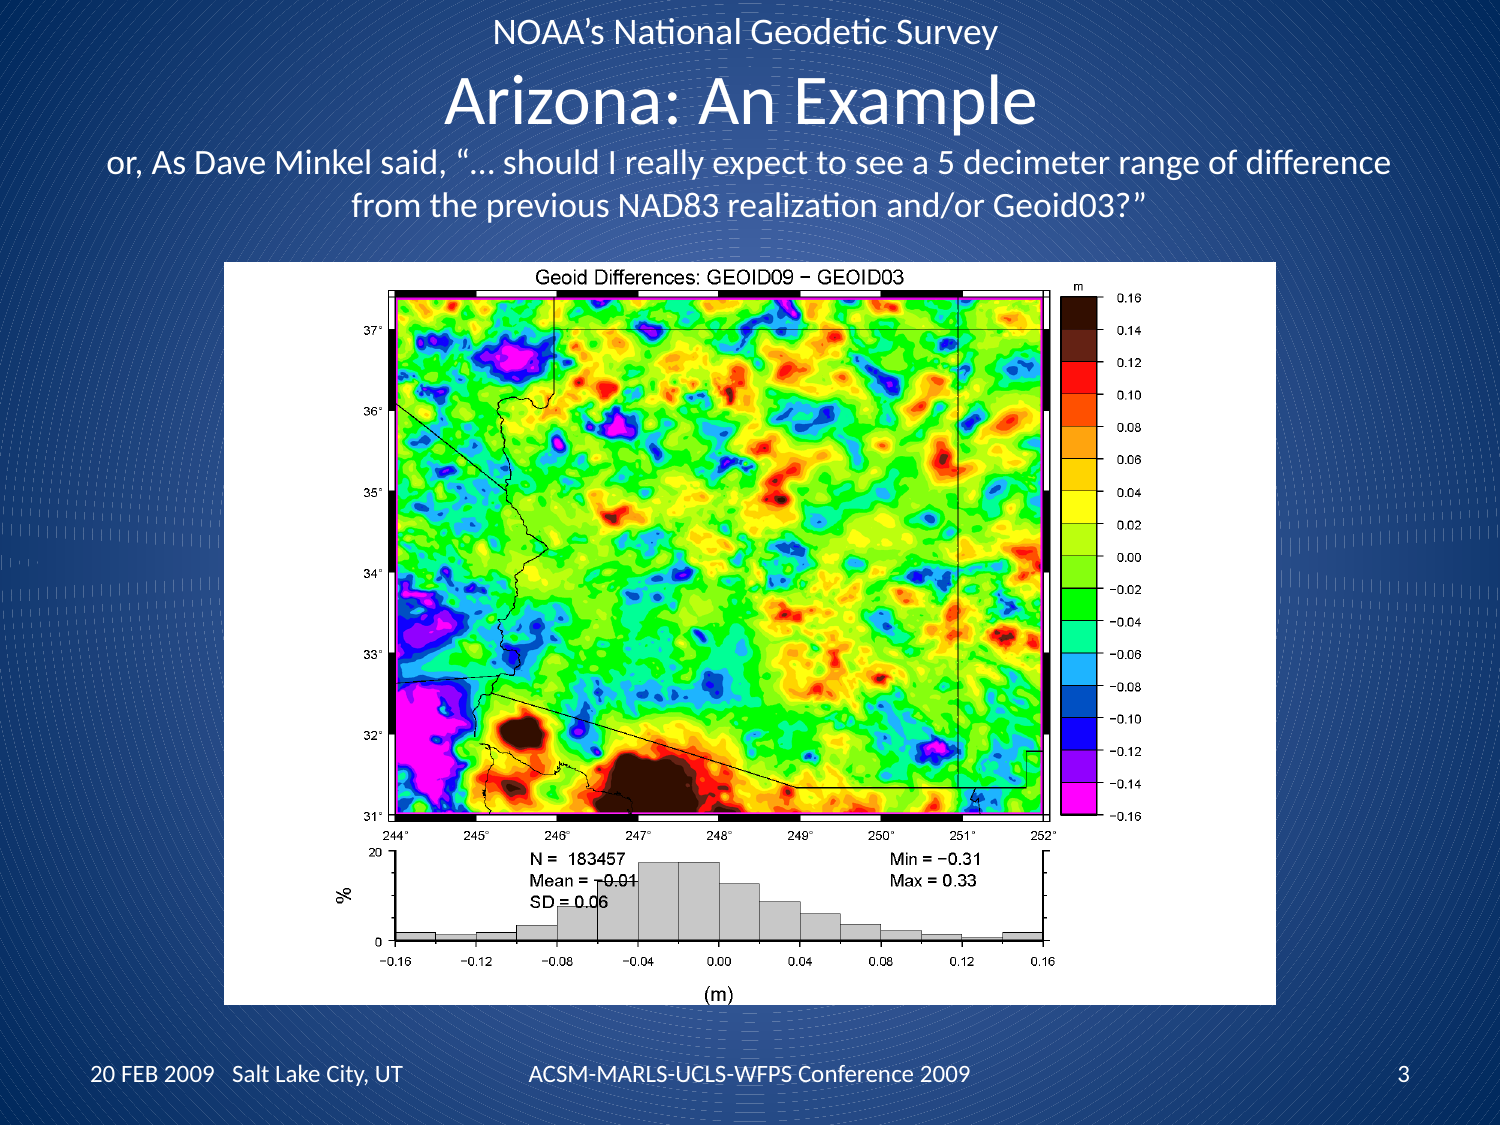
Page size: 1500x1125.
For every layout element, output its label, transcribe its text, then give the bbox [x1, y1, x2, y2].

title Arizona: An Example or, As Dave Minkel said, “… should I really expect to see a 5 decimeter range of difference from the previous NAD83 realization and/or Geoid03?” [75, 45, 1425, 233]
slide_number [75, 1042, 425, 1103]
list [224, 262, 1276, 1006]
footer ACSM-MARLS-UCLS-WFPS Conference 2009 [512, 1042, 988, 1103]
slide_number 3 [1074, 1042, 1425, 1103]
